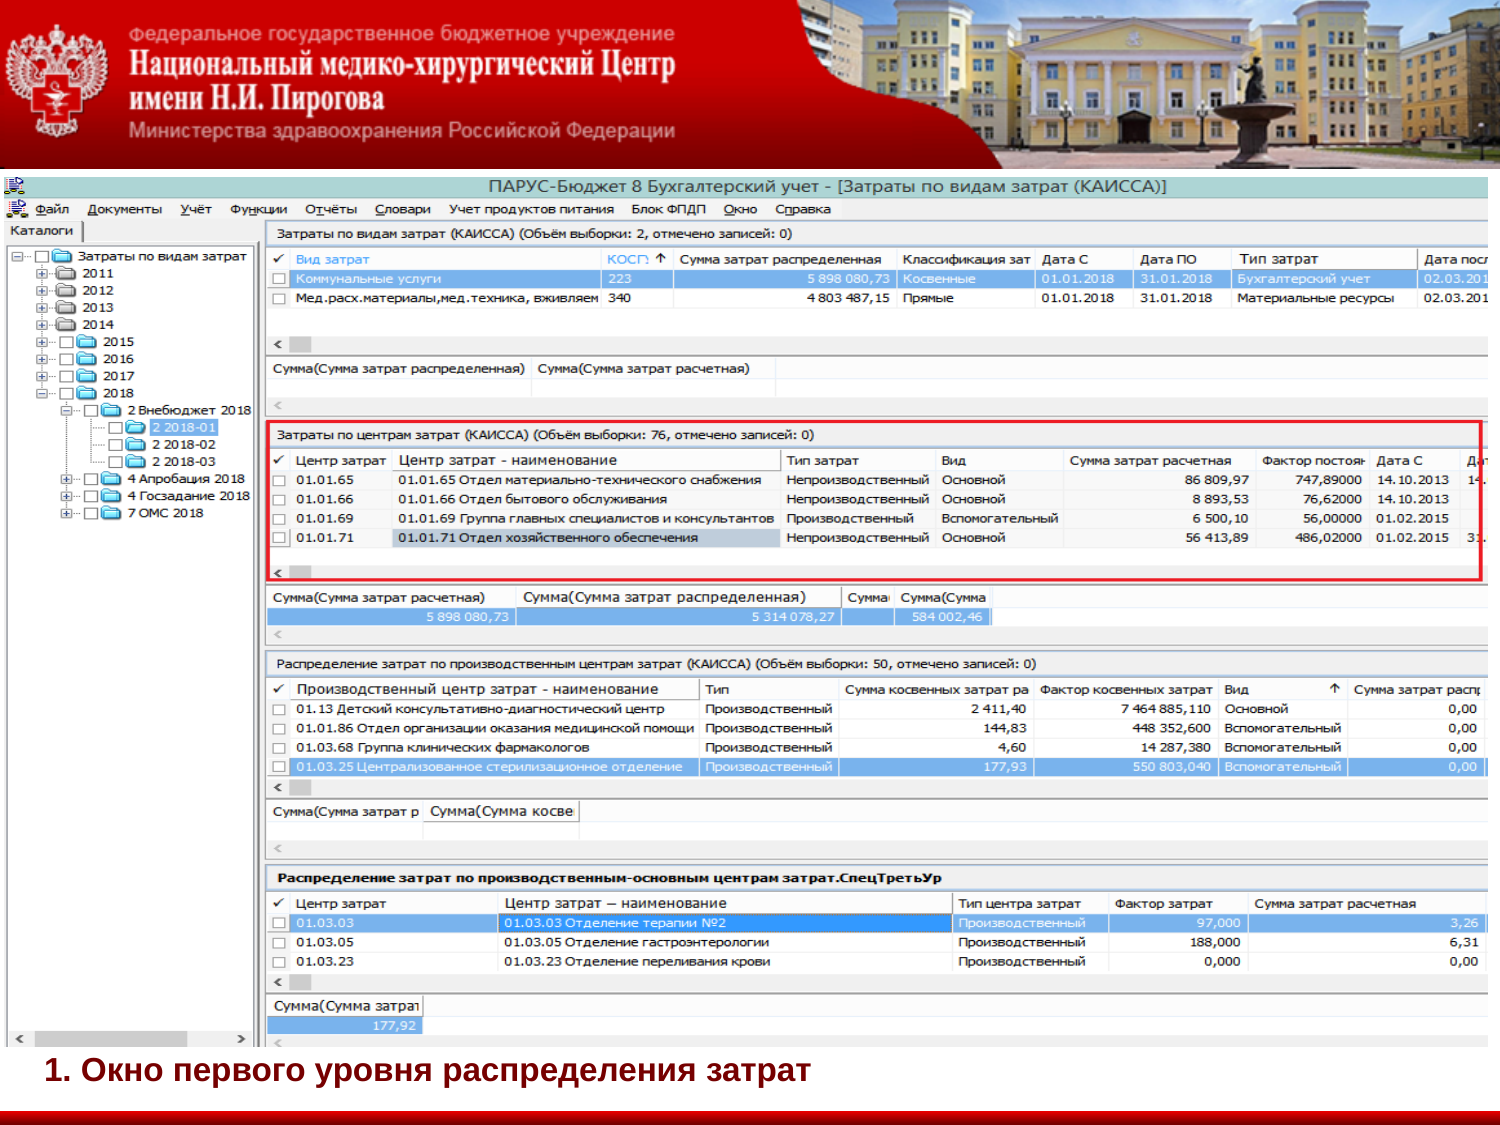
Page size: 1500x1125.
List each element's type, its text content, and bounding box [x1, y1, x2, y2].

title 1. Окно первого уровня распределения затрат [29, 1056, 1379, 1124]
picture [0, 0, 1500, 169]
picture [4, 176, 1488, 1048]
